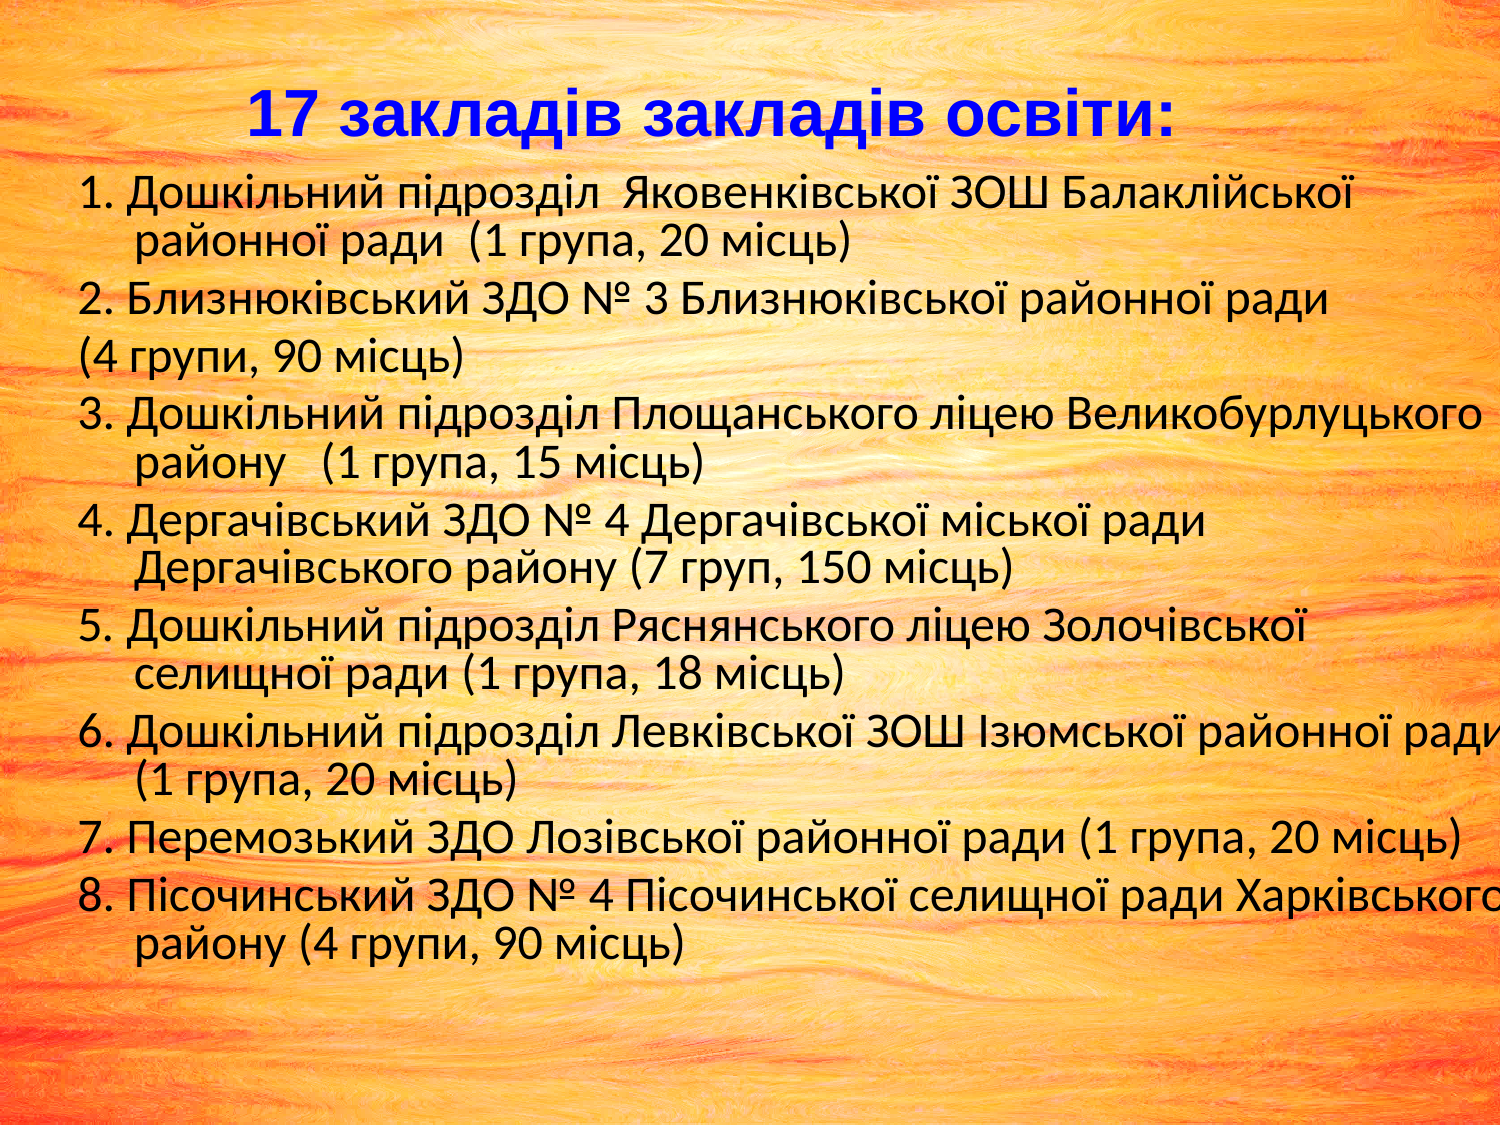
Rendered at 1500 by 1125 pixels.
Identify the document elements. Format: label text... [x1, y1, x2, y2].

title 17 закладів закладів освіти: [62, 24, 1388, 162]
picture [0, 0, 1500, 1125]
list 1. Дошкільний підрозділ Яковенківської ЗОШ Балаклійської районної ради (1 група, 20 місць) 2. Близнюківський ЗДО № 3 Близнюківської районної ради (4 групи, 90 місць) 3. Дошкільний підрозділ Площанського ліцею Великобурлуцького району (1 група, 15 місць) 4. Дергачівський ЗДО № 4 Дергачівської міської ради Дергачівського району (7 груп, 150 місць) 5. Дошкільний підрозділ Ряснянського ліцею Золочівської селищної ради (1 група, 18 місць) 6. Дошкільний підрозділ Левківської ЗОШ Ізюмської районної ради (1 група, 20 місць) 7. Перемозький ЗДО Лозівської районної ради (1 група, 20 місць) 8. Пісочинський ЗДО № 4 Пісочинської селищної ради Харківського району (4 групи, 90 місць) [62, 162, 1500, 1125]
